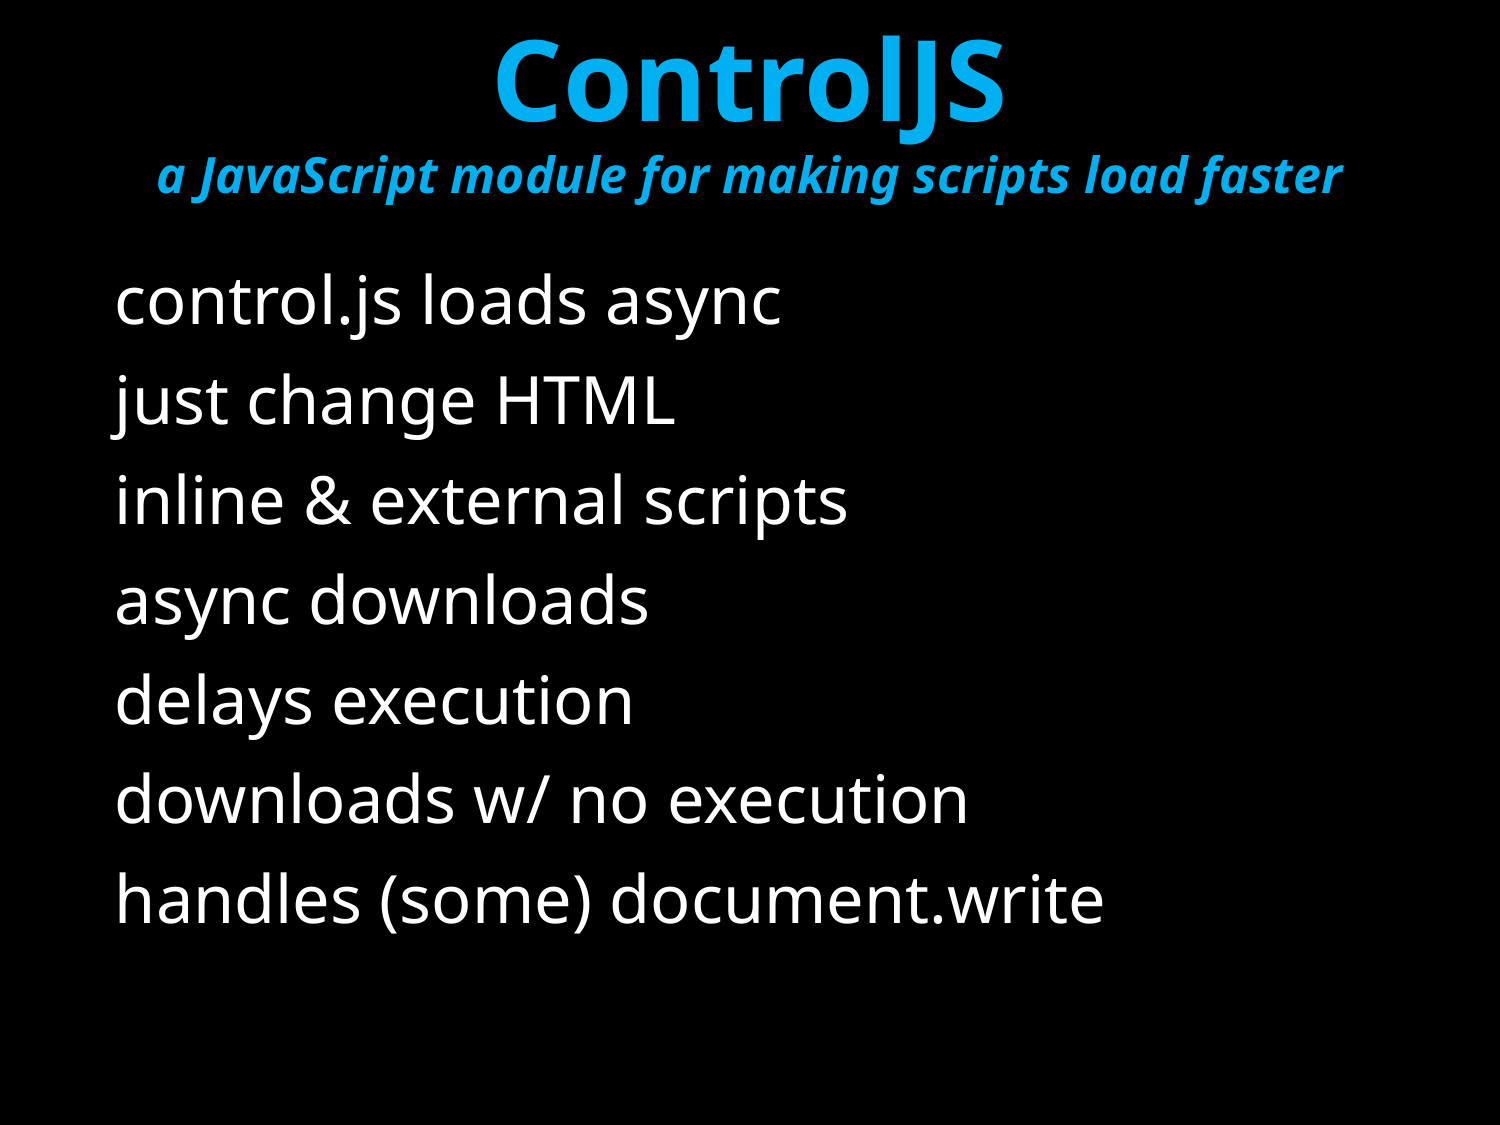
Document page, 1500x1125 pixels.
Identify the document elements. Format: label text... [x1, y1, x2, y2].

title ControlJS a JavaScript module for making scripts load faster [0, 12, 1500, 201]
list control.js loads async just change HTML inline & external scripts async downloads delays execution downloads w/ no execution handles (some) document.write [99, 249, 1451, 1013]
